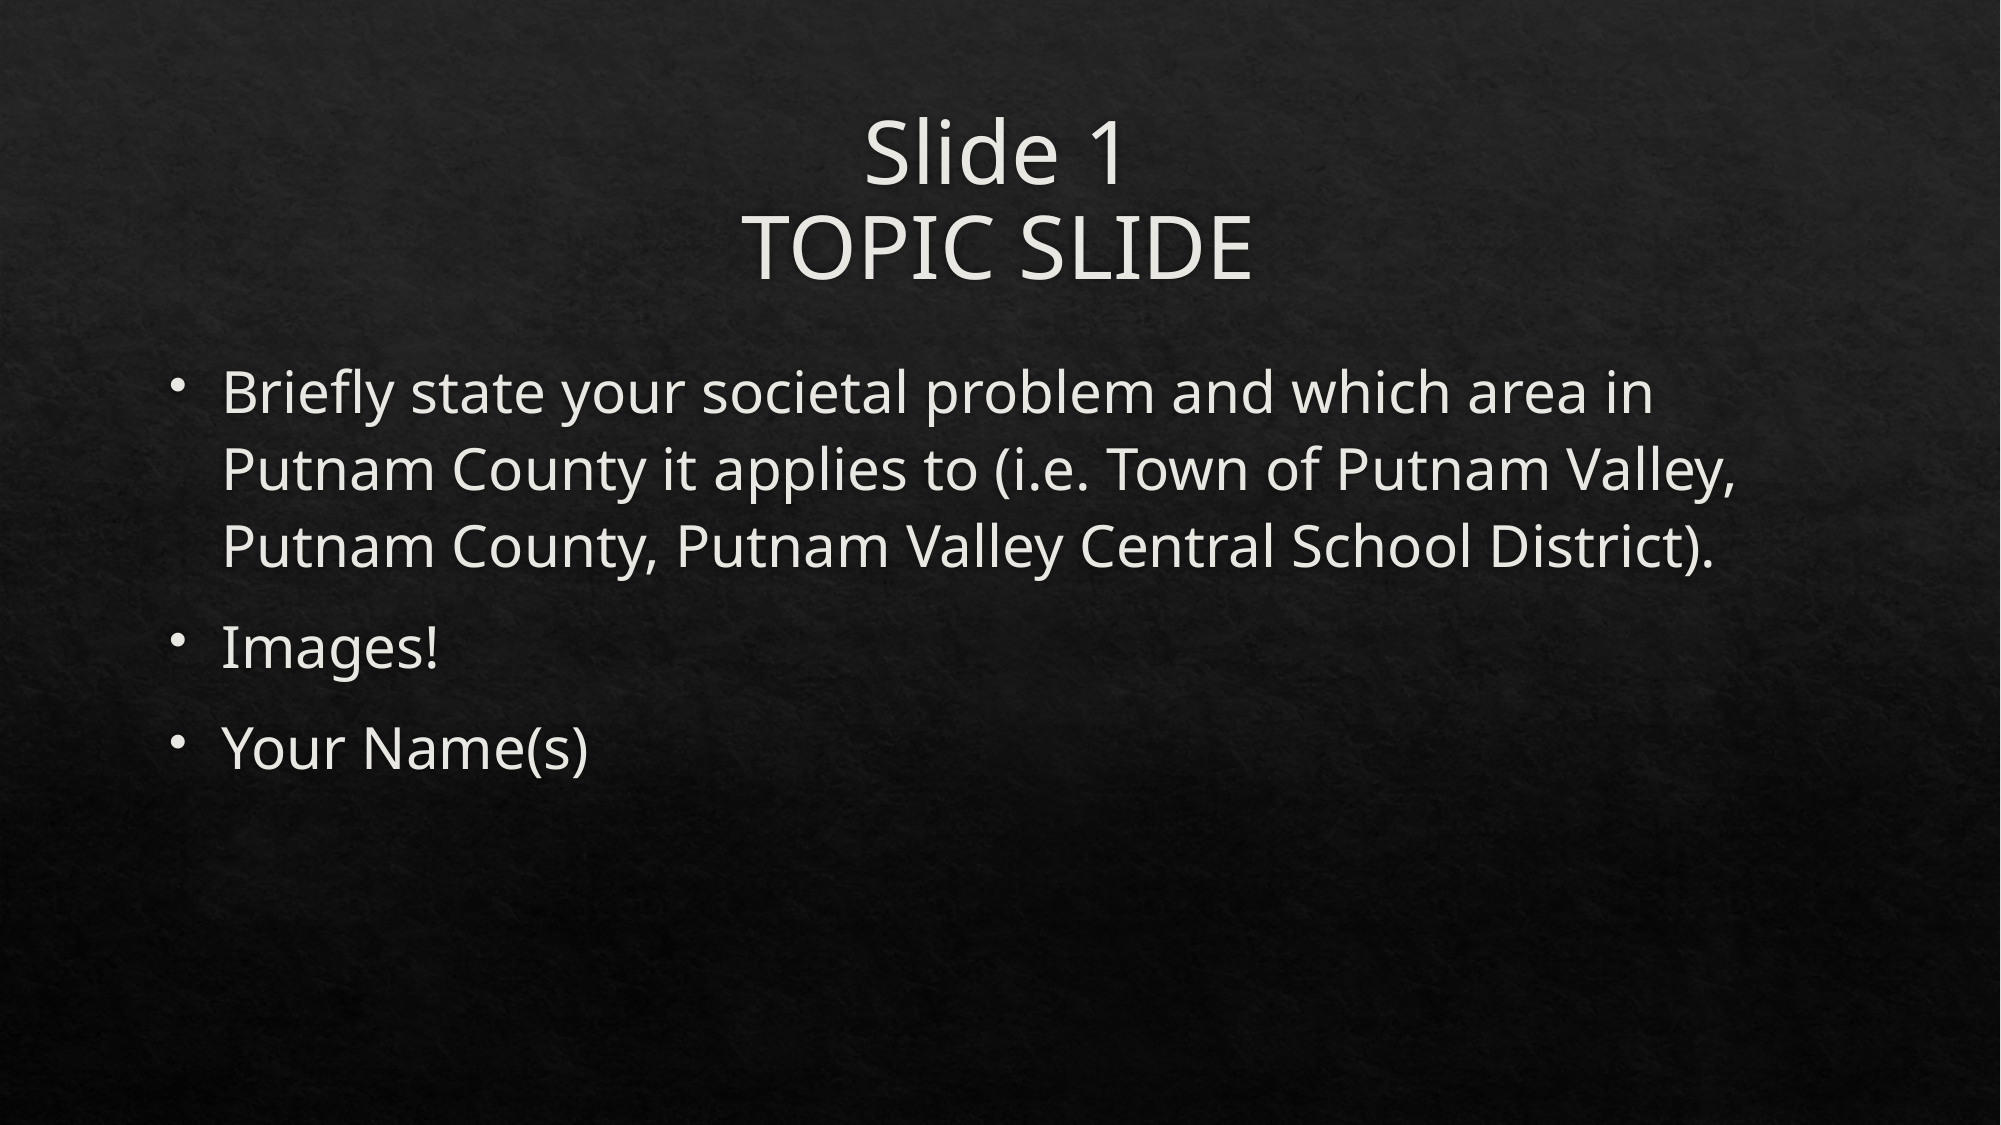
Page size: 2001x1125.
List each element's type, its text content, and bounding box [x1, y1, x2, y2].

title Slide 1 TOPIC SLIDE [149, 99, 1849, 307]
list Briefly state your societal problem and which area in Putnam County it applies to (i.e. Town of Putnam Valley, Putnam County, Putnam Valley Central School District). Images! Your Name(s) [149, 340, 1849, 950]
